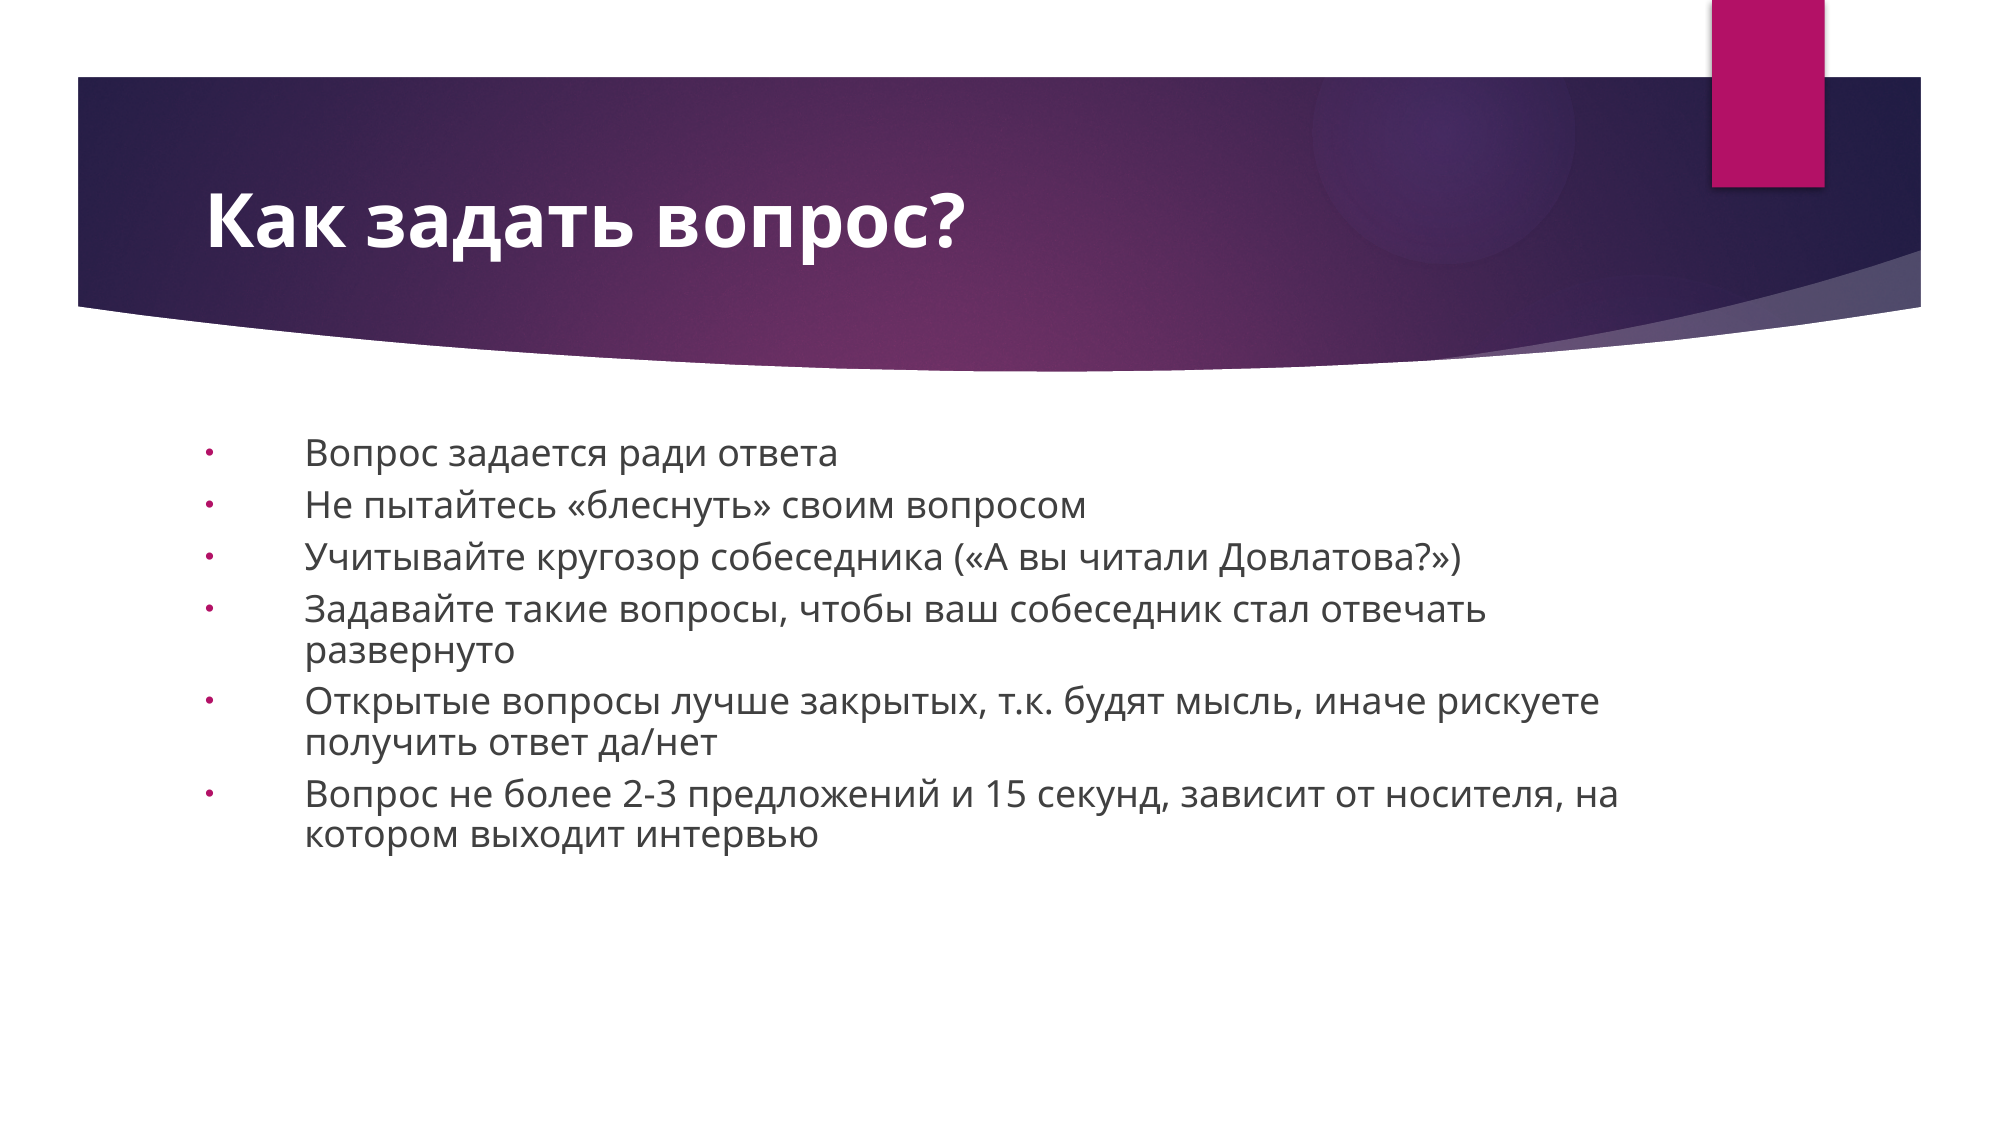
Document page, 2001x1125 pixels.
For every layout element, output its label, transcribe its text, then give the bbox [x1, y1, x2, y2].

list Вопрос задается ради ответа Не пытайтесь «блеснуть» своим вопросом Учитывайте кругозор собеседника («А вы читали Довлатова?») Задавайте такие вопросы, чтобы ваш собеседник стал отвечать развернуто Открытые вопросы лучше закрытых, т.к. будят мысль, иначе рискуете получить ответ да/нет Вопрос не более 2-3 предложений и 15 секунд, зависит от носителя, на котором выходит интервью [189, 427, 1638, 988]
title Как задать вопрос? [189, 159, 1627, 276]
